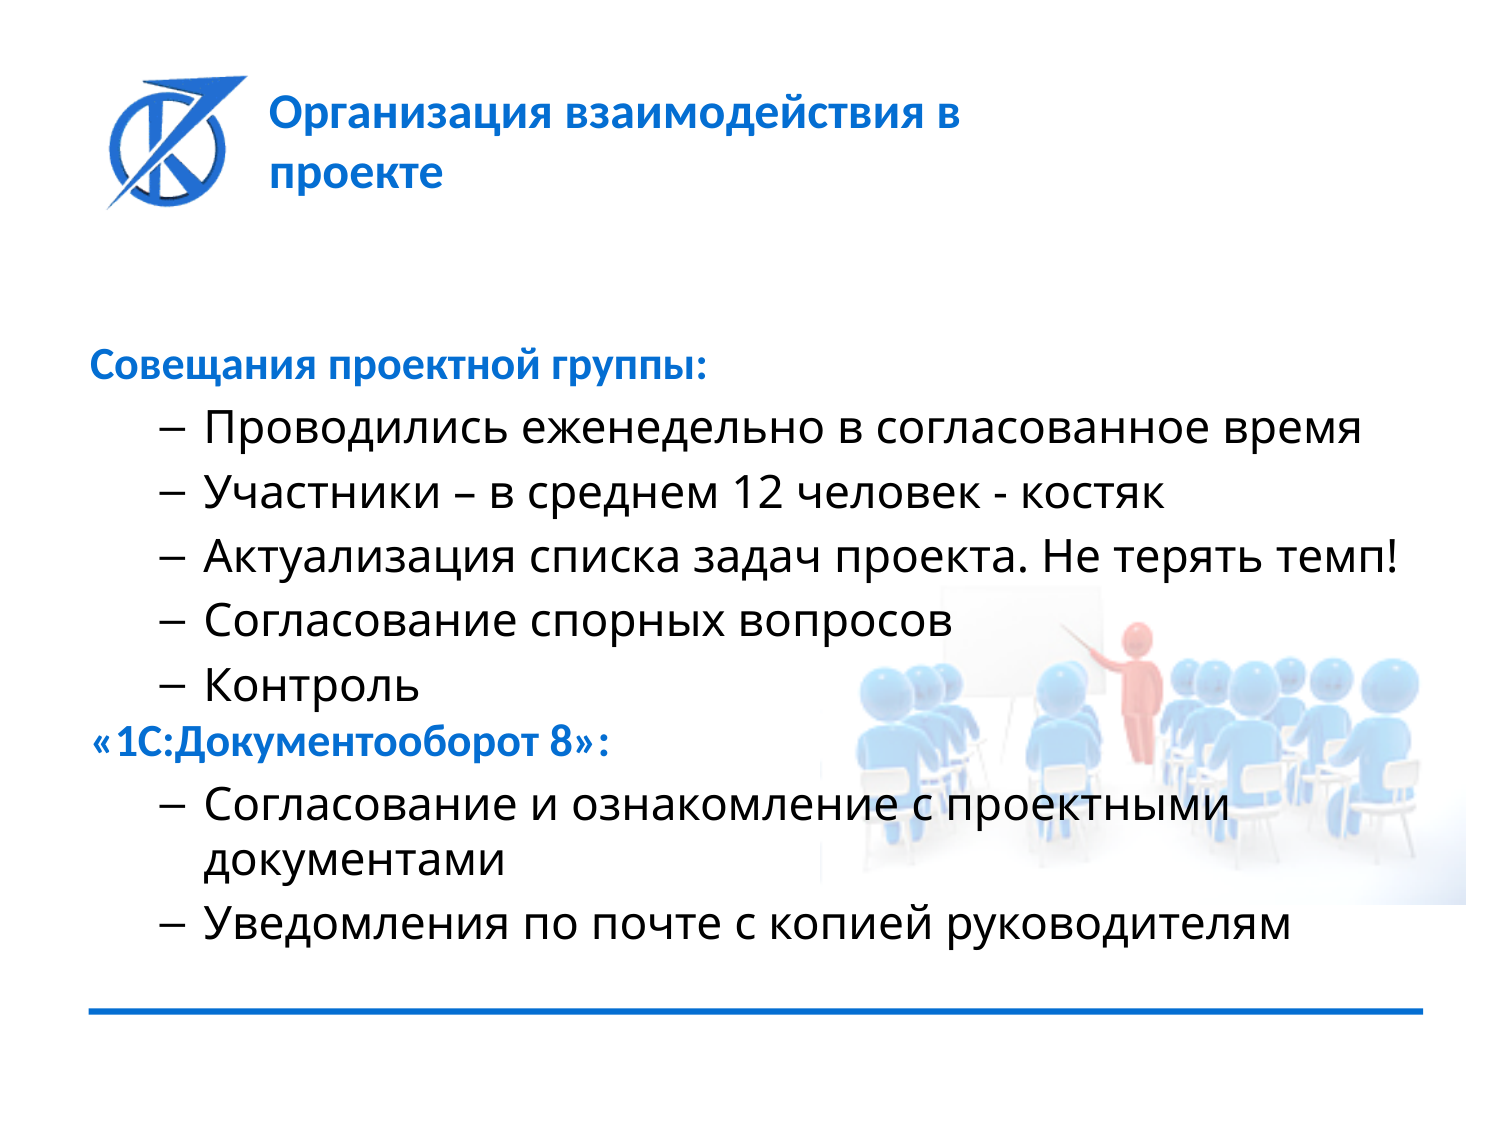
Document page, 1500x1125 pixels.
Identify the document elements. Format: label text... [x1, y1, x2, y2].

title Организация взаимодействия в проекте [253, 45, 1093, 233]
picture [820, 574, 1466, 905]
list Совещания проектной группы: Проводились еженедельно в согласованное время Участники – в среднем 12 человек - костяк Актуализация списка задач проекта. Не терять темп! Согласование спорных вопросов Контроль «1С:Документооборот 8»: Согласование и ознакомление с проектными документами Уведомления по почте с копией руководителям [75, 326, 1425, 1005]
picture [76, 42, 278, 244]
